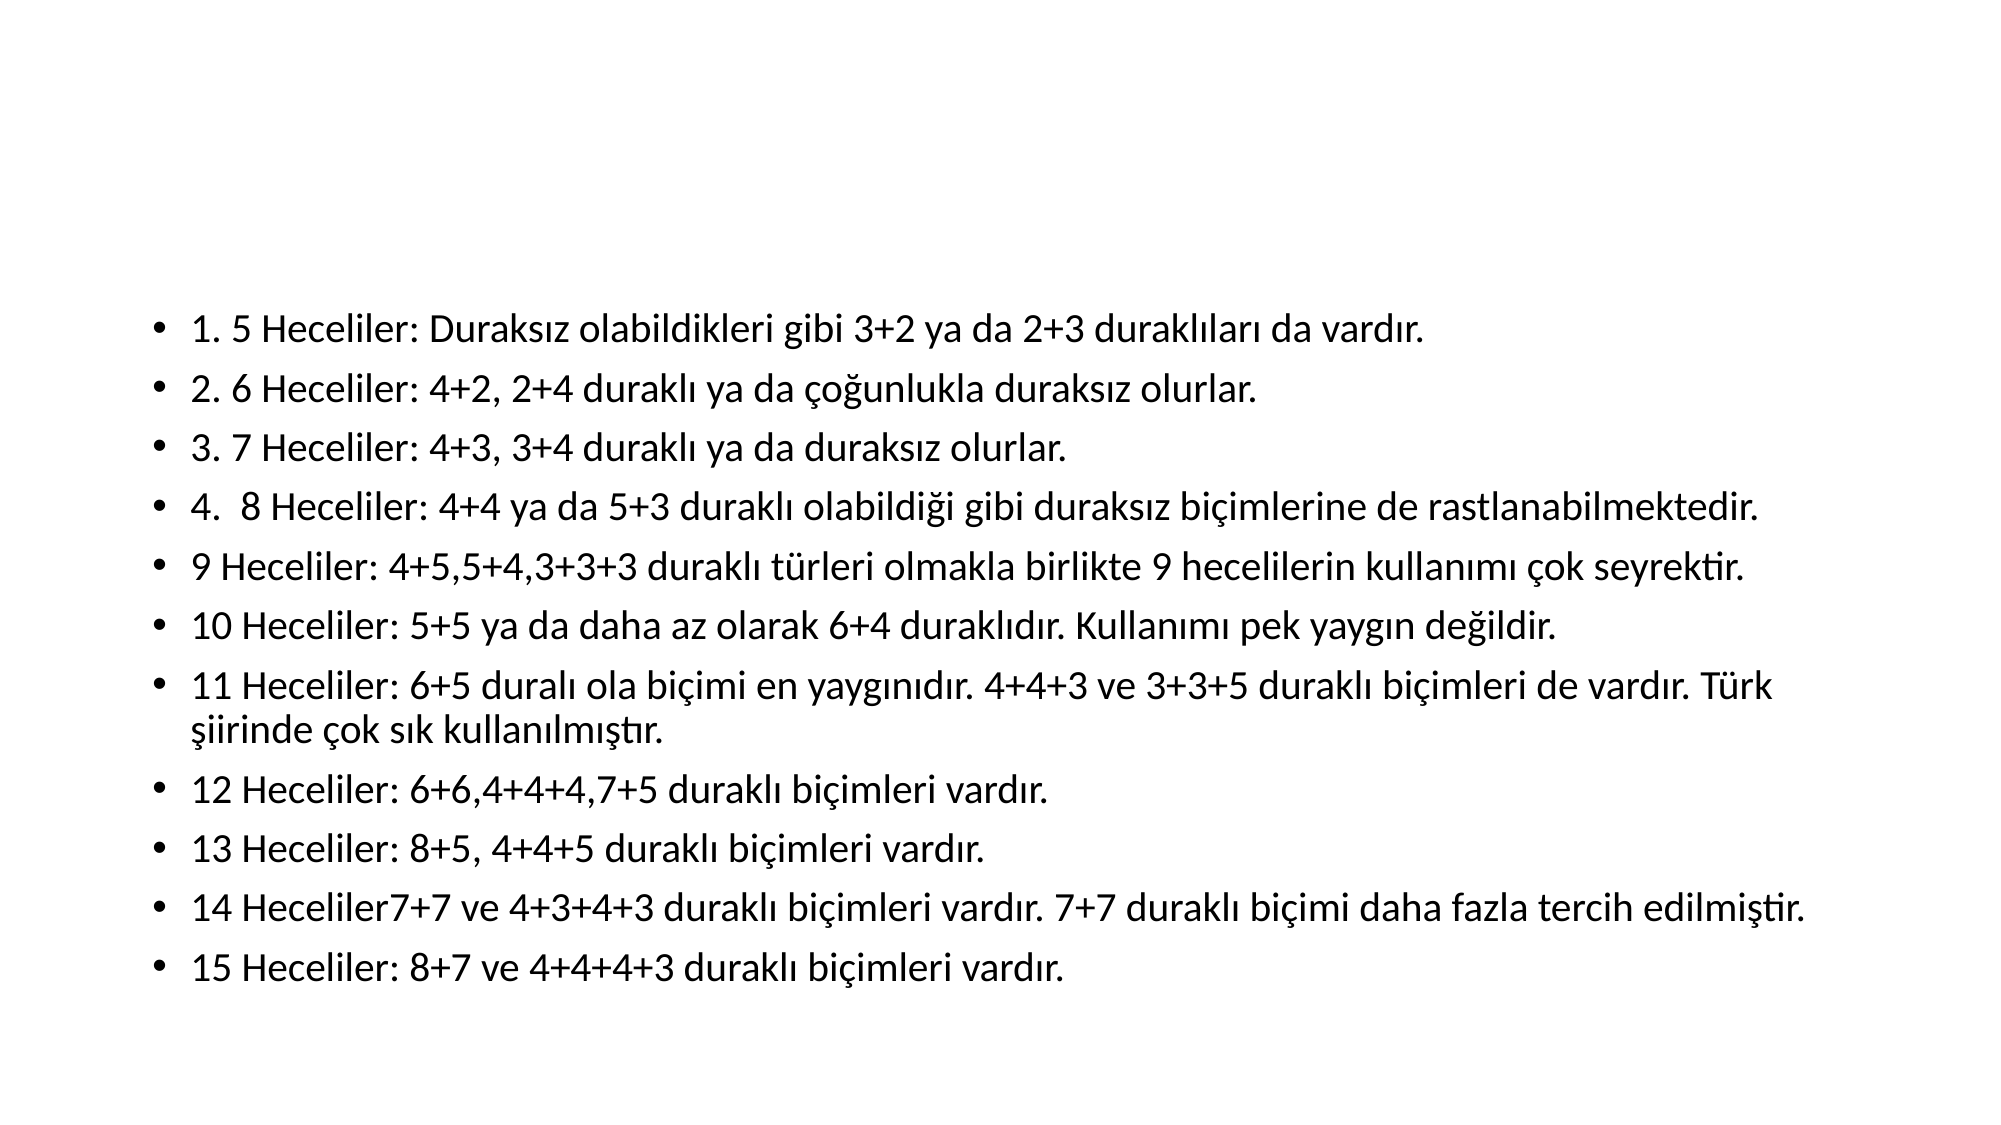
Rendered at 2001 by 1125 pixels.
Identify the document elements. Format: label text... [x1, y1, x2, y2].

list 1. 5 Heceliler: Duraksız olabildikleri gibi 3+2 ya da 2+3 duraklıları da vardır. 2. 6 Heceliler: 4+2, 2+4 duraklı ya da çoğunlukla duraksız olurlar. 3. 7 Heceliler: 4+3, 3+4 duraklı ya da duraksız olurlar. 4. 8 Heceliler: 4+4 ya da 5+3 duraklı olabildiği gibi duraksız biçimlerine de rastlanabilmektedir. 9 Heceliler: 4+5,5+4,3+3+3 duraklı türleri olmakla birlikte 9 hecelilerin kullanımı çok seyrektir. 10 Heceliler: 5+5 ya da daha az olarak 6+4 duraklıdır. Kullanımı pek yaygın değildir. 11 Heceliler: 6+5 duralı ola biçimi en yaygınıdır. 4+4+3 ve 3+3+5 duraklı biçimleri de vardır. Türk şiirinde çok sık kullanılmıştır. 12 Heceliler: 6+6,4+4+4,7+5 duraklı biçimleri vardır. 13 Heceliler: 8+5, 4+4+5 duraklı biçimleri vardır. 14 Heceliler7+7 ve 4+3+4+3 duraklı biçimleri vardır. 7+7 duraklı biçimi daha fazla tercih edilmiştir. 15 Heceliler: 8+7 ve 4+4+4+3 duraklı biçimleri vardır. [137, 299, 1863, 1014]
